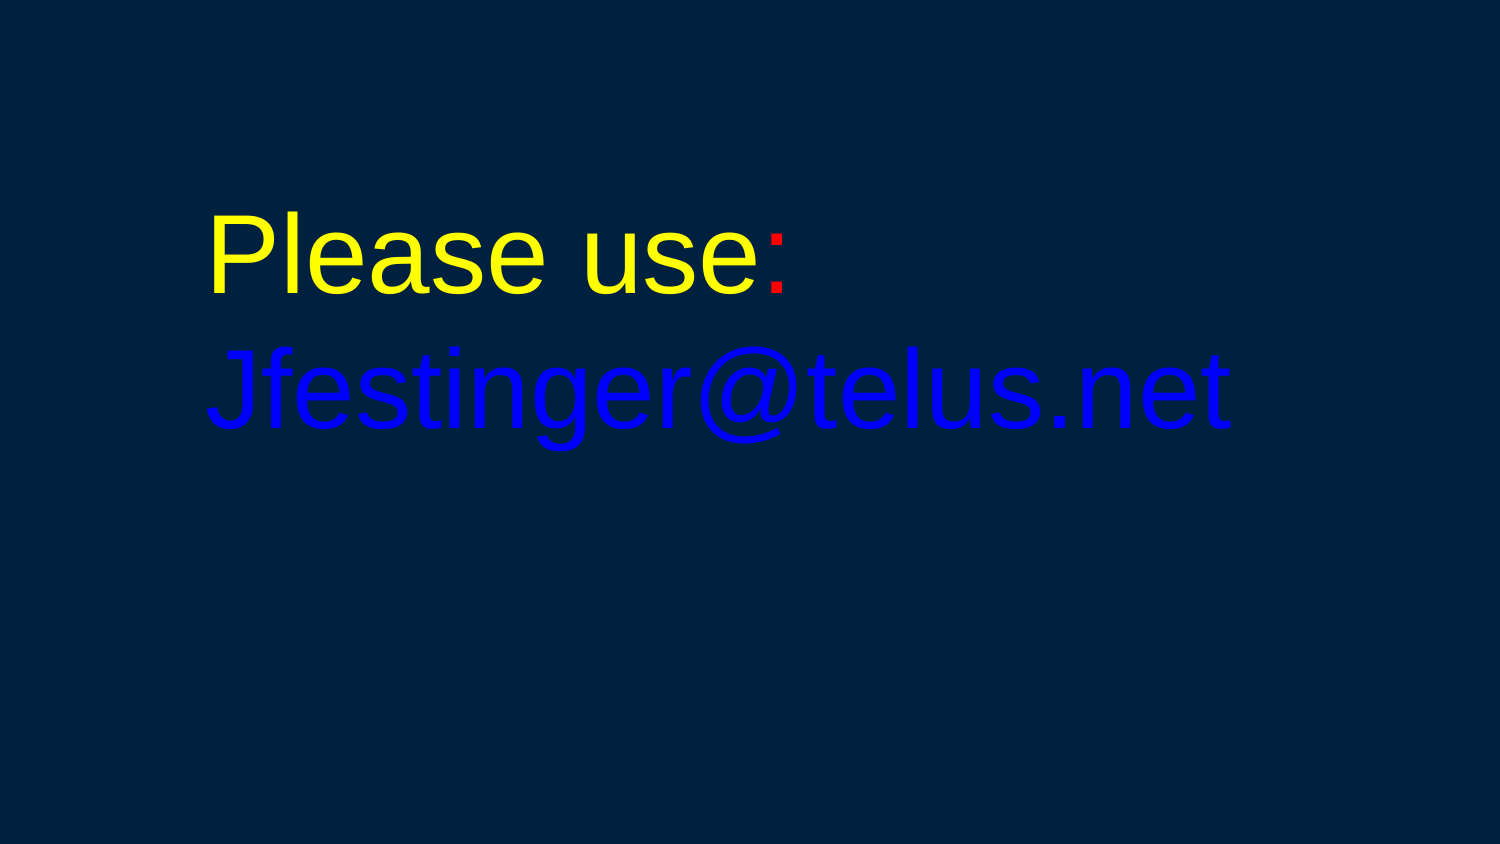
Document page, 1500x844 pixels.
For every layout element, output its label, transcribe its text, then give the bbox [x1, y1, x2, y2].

text_box Please use: Jfestinger@telus.net jon.festinger@ubc.ca [190, 173, 1310, 594]
